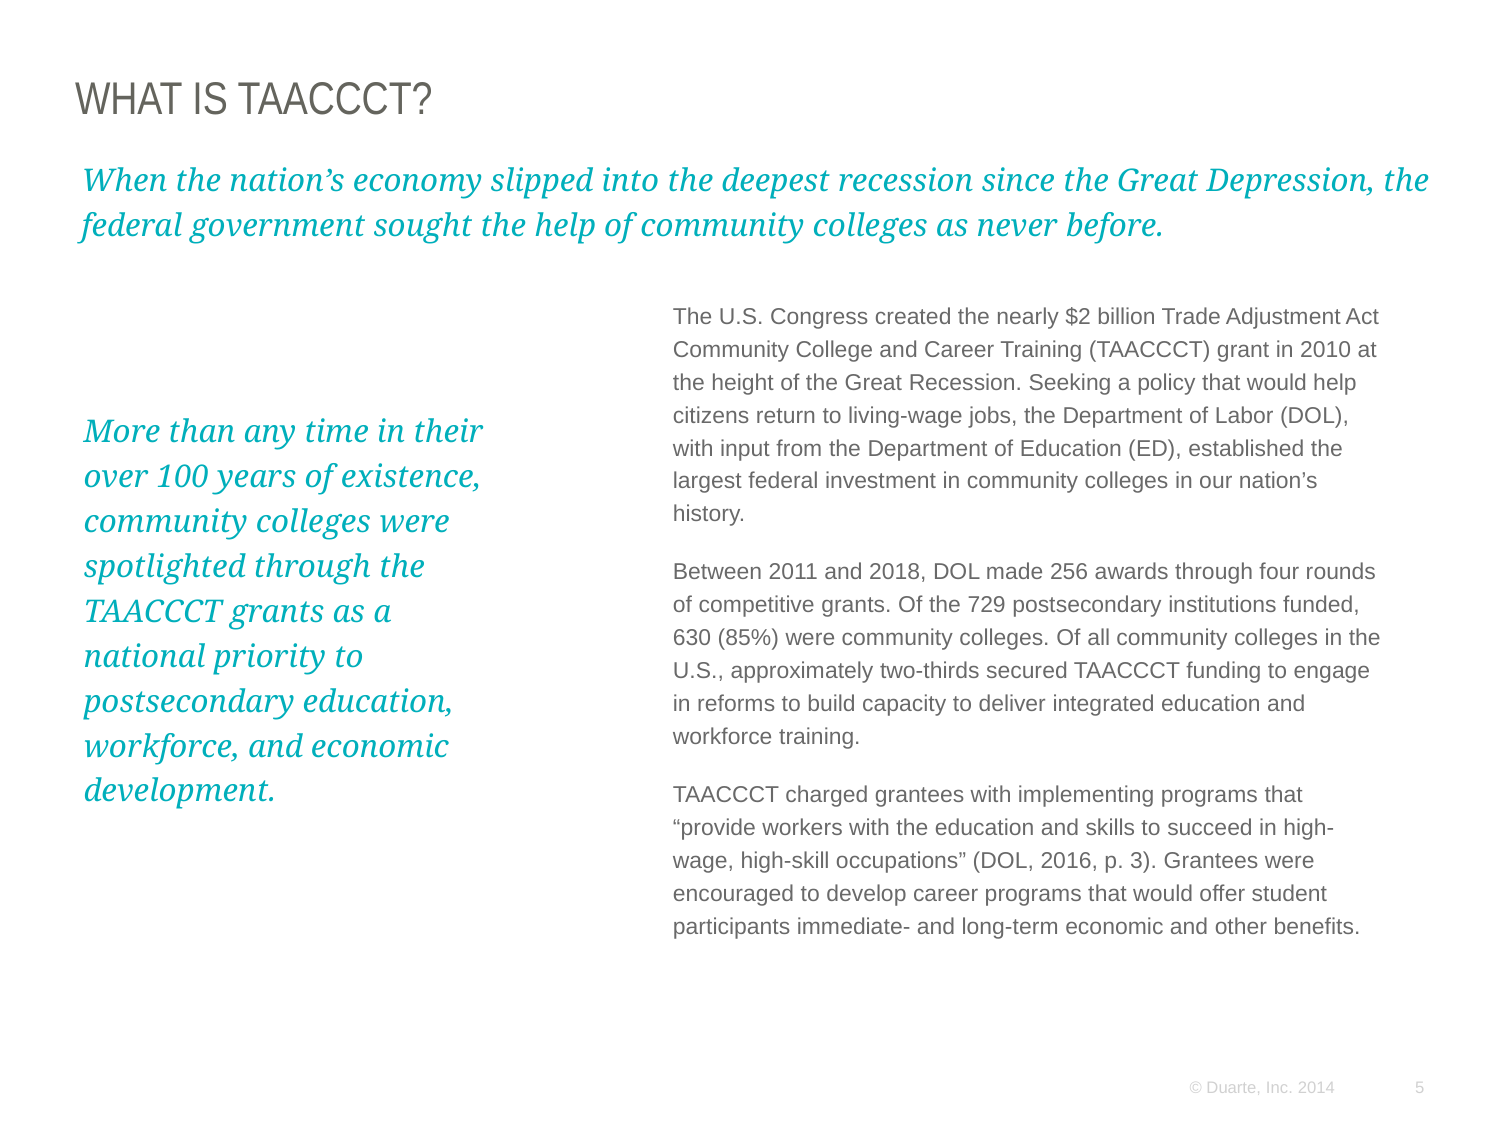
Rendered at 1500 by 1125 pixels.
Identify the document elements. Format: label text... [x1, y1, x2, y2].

list The U.S. Congress created the nearly $2 billion Trade Adjustment Act Community College and Career Training (TAACCCT) grant in 2010 at the height of the Great Recession. Seeking a policy that would help citizens return to living-wage jobs, the Department of Labor (DOL), with input from the Department of Education (ED), established the largest federal investment in community colleges in our nation’s history. Between 2011 and 2018, DOL made 256 awards through four rounds of competitive grants. Of the 729 postsecondary institutions funded, 630 (85%) were community colleges. Of all community colleges in the U.S., approximately two-thirds secured TAACCCT funding to engage in reforms to build capacity to deliver integrated education and workforce training. TAACCCT charged grantees with implementing programs that “provide workers with the education and skills to succeed in high-wage, high-skill occupations” (DOL, 2016, p. 3). Grantees were encouraged to develop career programs that would offer student participants immediate- and long-term economic and other benefits. [672, 295, 1388, 1048]
list When the nation’s economy slipped into the deepest recession since the Great Depression, the federal government sought the help of community colleges as never before. [81, 152, 1432, 241]
title What is TAACCCT? [75, 75, 1425, 162]
list More than any time in their over 100 years of existence, community colleges were spotlighted through the TAACCCT grants as a national priority to postsecondary education, workforce, and economic development. [83, 404, 517, 838]
